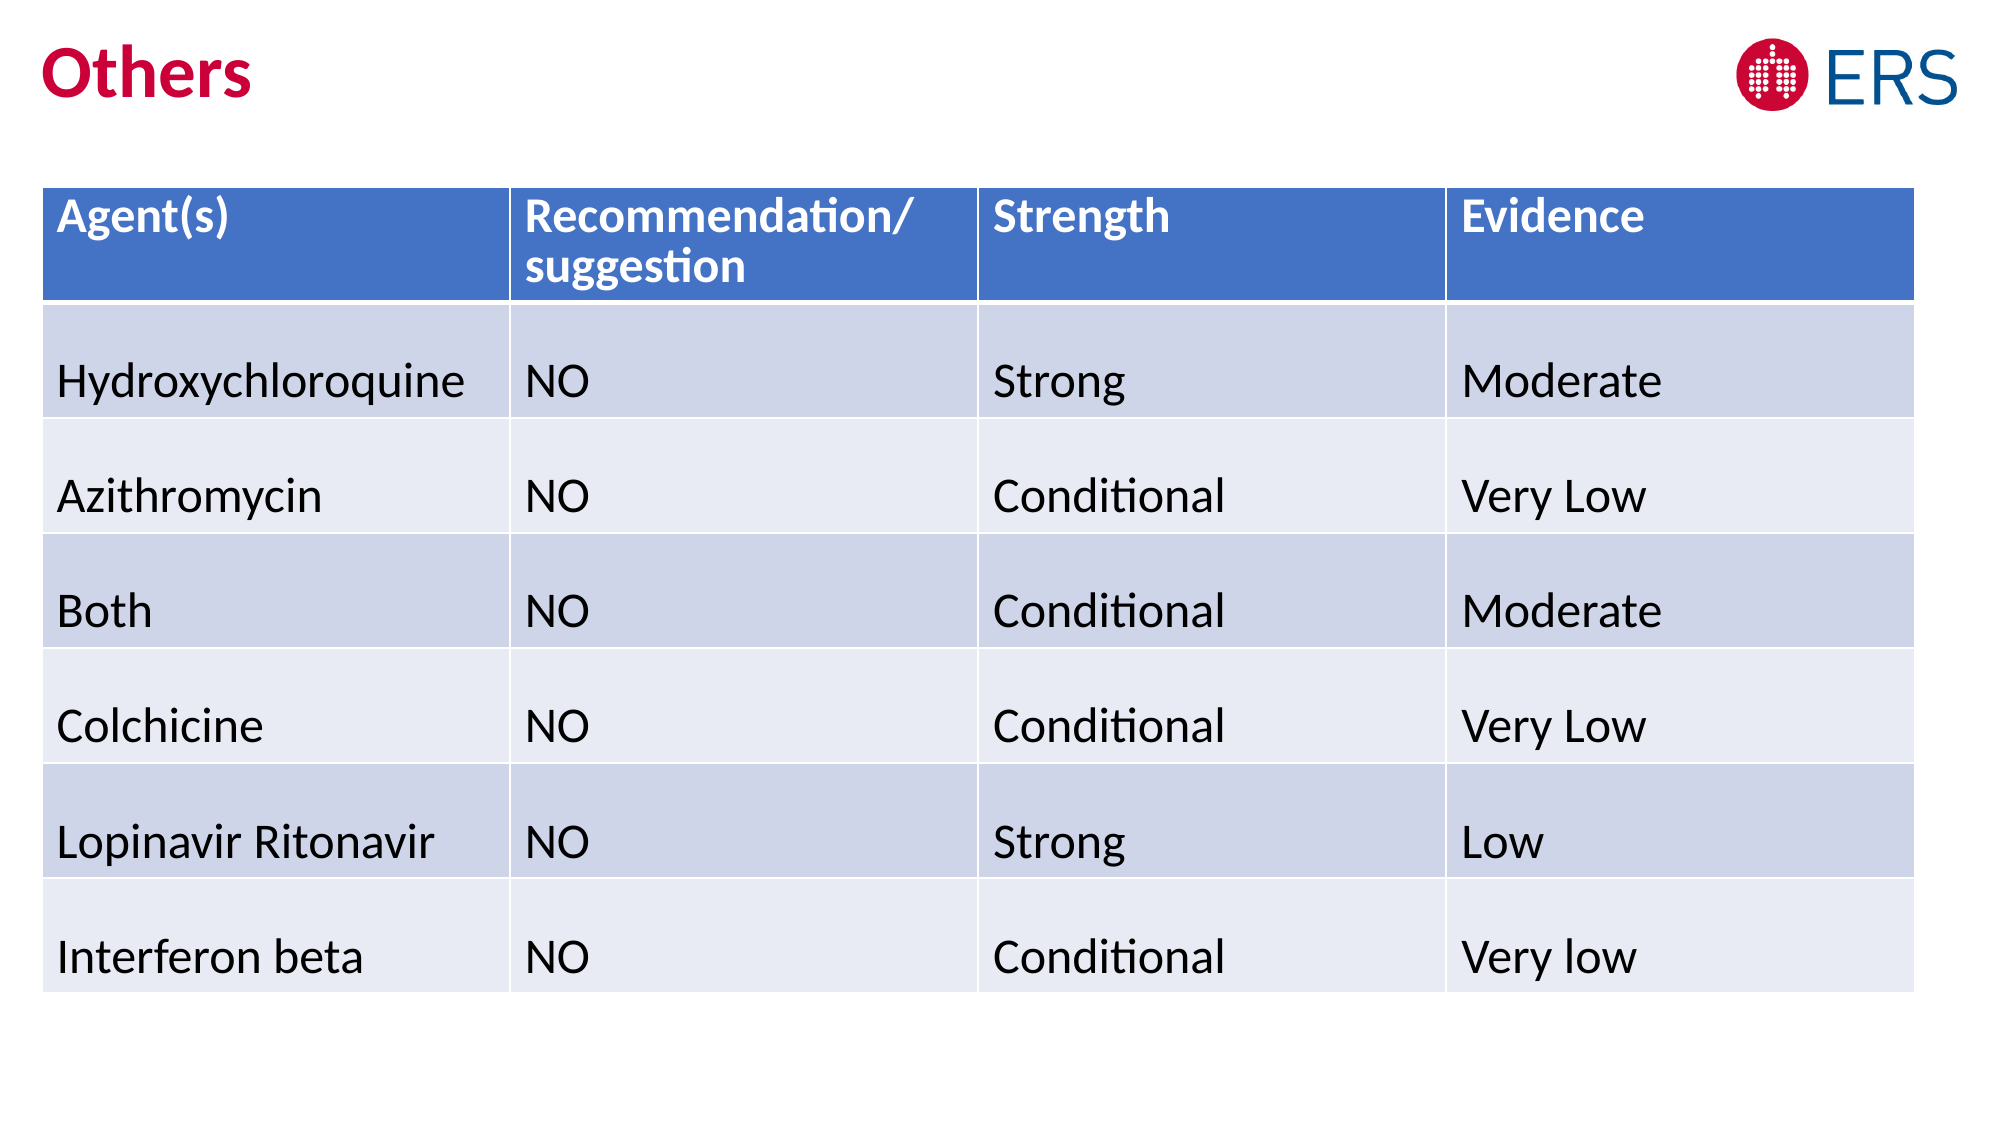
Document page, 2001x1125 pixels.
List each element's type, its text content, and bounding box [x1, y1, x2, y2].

table_cell Lopinavir Ritonavir [43, 764, 509, 877]
table_cell Strong [979, 764, 1445, 877]
table_cell NO [511, 419, 977, 532]
table_cell Colchicine [43, 649, 509, 762]
table_cell Interferon beta [43, 879, 509, 992]
table_cell Conditional [979, 879, 1445, 992]
table_header Strength [979, 188, 1445, 300]
table_cell Both [43, 534, 509, 647]
table_header Evidence [1447, 188, 1914, 300]
table_cell NO [511, 305, 977, 417]
table_cell Very low [1447, 879, 1914, 992]
table_cell Very Low [1447, 419, 1914, 532]
table_cell Conditional [979, 649, 1445, 762]
table_cell Very Low [1447, 649, 1914, 762]
table_cell NO [511, 649, 977, 762]
table_cell NO [511, 879, 977, 992]
table_cell NO [511, 764, 977, 877]
table_cell Moderate [1447, 305, 1914, 417]
table_cell Moderate [1447, 534, 1914, 647]
table_header Agent(s) [43, 188, 509, 300]
table_header Recommendation/ suggestion [511, 188, 977, 300]
table_cell Azithromycin [43, 419, 509, 532]
table_cell Hydroxychloroquine [43, 305, 509, 417]
table_cell Conditional [979, 419, 1445, 532]
table_cell NO [511, 534, 977, 647]
table_cell Conditional [979, 534, 1445, 647]
table_cell Strong [979, 305, 1445, 417]
picture [1734, 35, 1959, 112]
title Others [26, 16, 1715, 130]
table_cell Low [1447, 764, 1914, 877]
